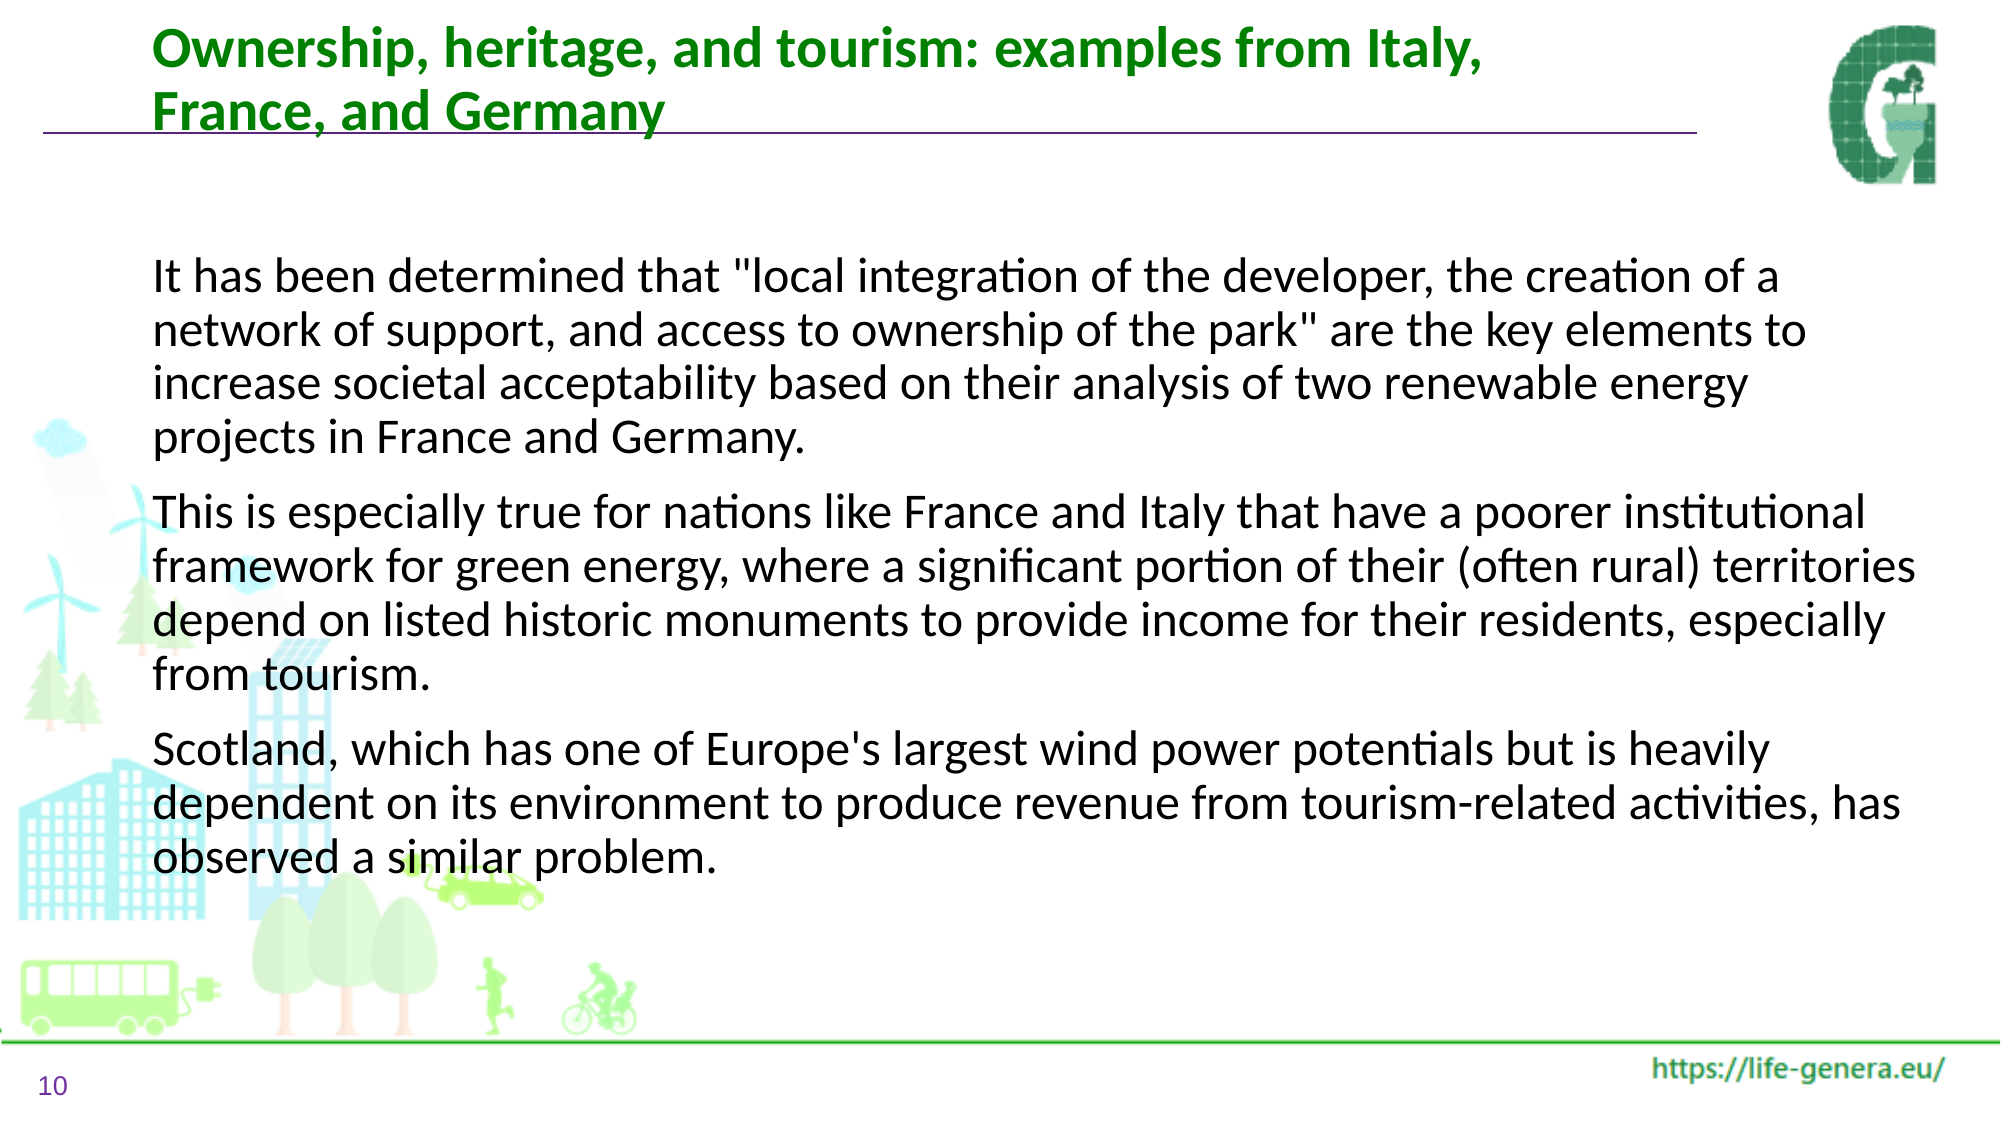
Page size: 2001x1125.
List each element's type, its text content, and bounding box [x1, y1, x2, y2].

title Ownership, heritage, and tourism: examples from Italy, France, and Germany [137, 17, 1573, 144]
list It has been determined that "local integration of the developer, the creation of a network of support, and access to ownership of the park" are the key elements to increase societal acceptability based on their analysis of two renewable energy projects in France and Germany. This is especially true for nations like France and Italy that have a poorer institutional framework for green energy, where a significant portion of their (often rural) territories depend on listed historic monuments to provide income for their residents, especially from tourism. Scotland, which has one of Europe's largest wind power potentials but is heavily dependent on its environment to produce revenue from tourism-related activities, has observed a similar problem. [137, 160, 1936, 979]
picture [0, 0, 2001, 1125]
text_box 10 [17, 1054, 83, 1115]
